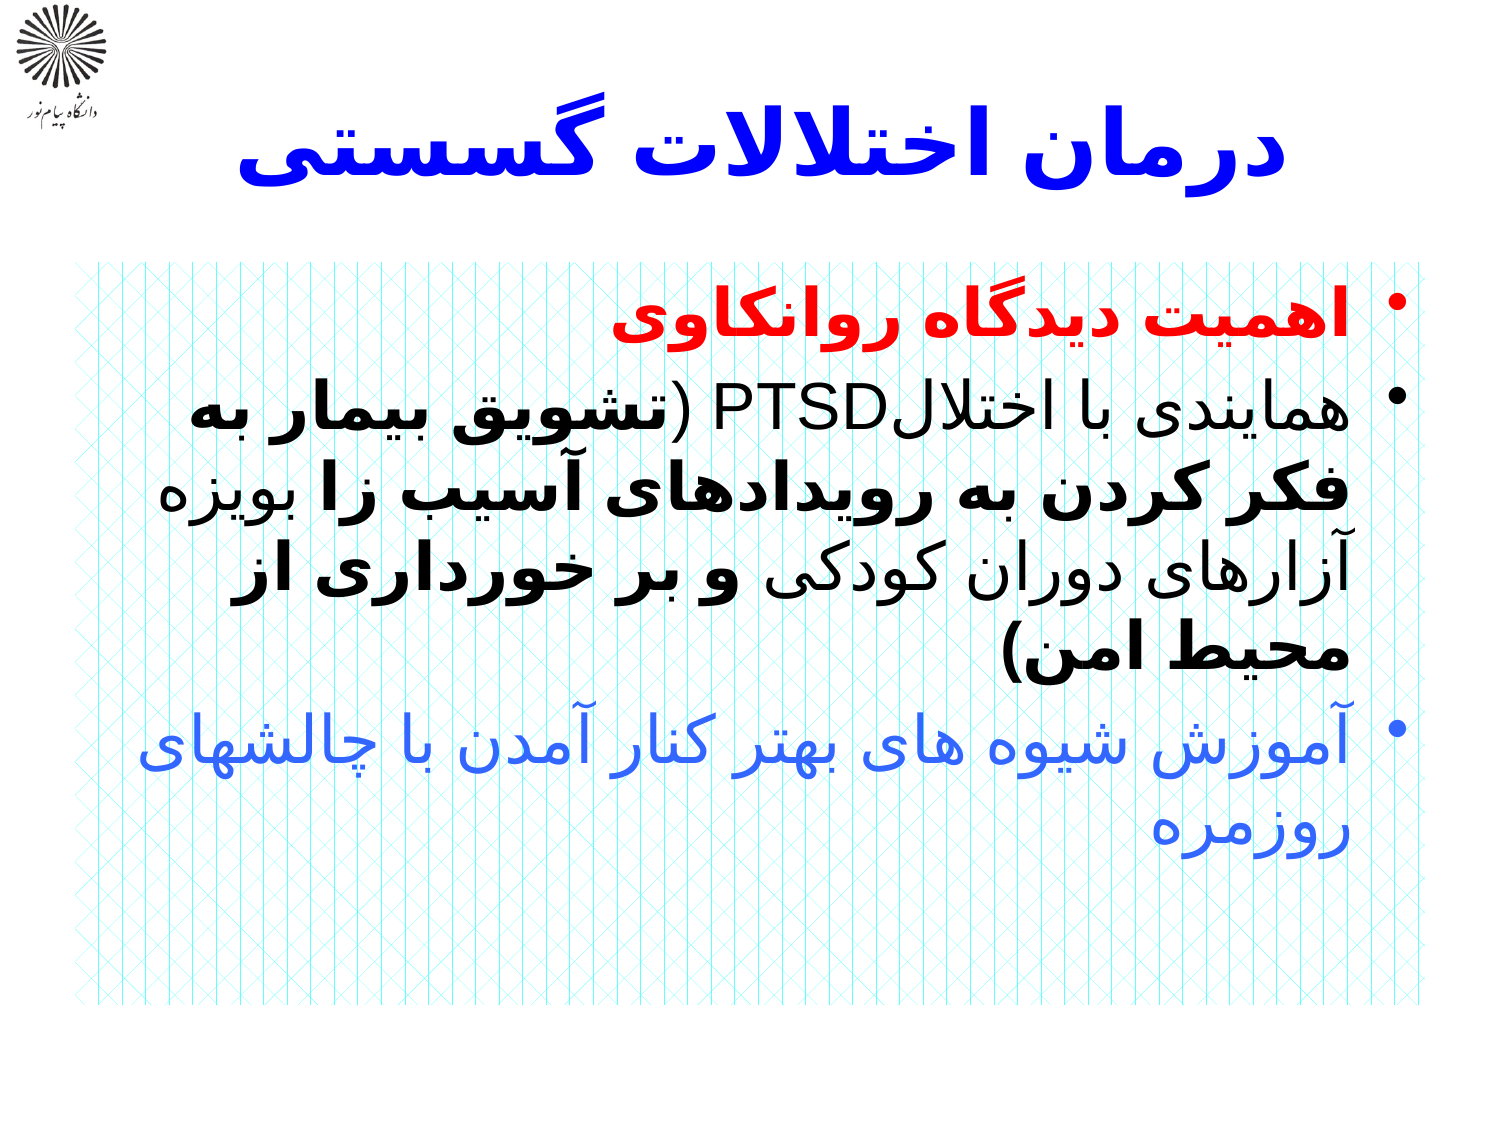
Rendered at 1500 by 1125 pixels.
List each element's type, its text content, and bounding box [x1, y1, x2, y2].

list اهمیت دیدگاه روانکاوی همایندی با اختلالPTSD (تشویق بیمار به فکر کردن به رویدادهای آسیب زا بویزه آزارهای دوران کودکی و بر خورداری از محیط امن) آموزش شیوه های بهتر کنار آمدن با چالشهای روزمره [74, 262, 1426, 1006]
title درمان اختلالات گسستی [74, 44, 1426, 233]
picture [0, 0, 121, 131]
